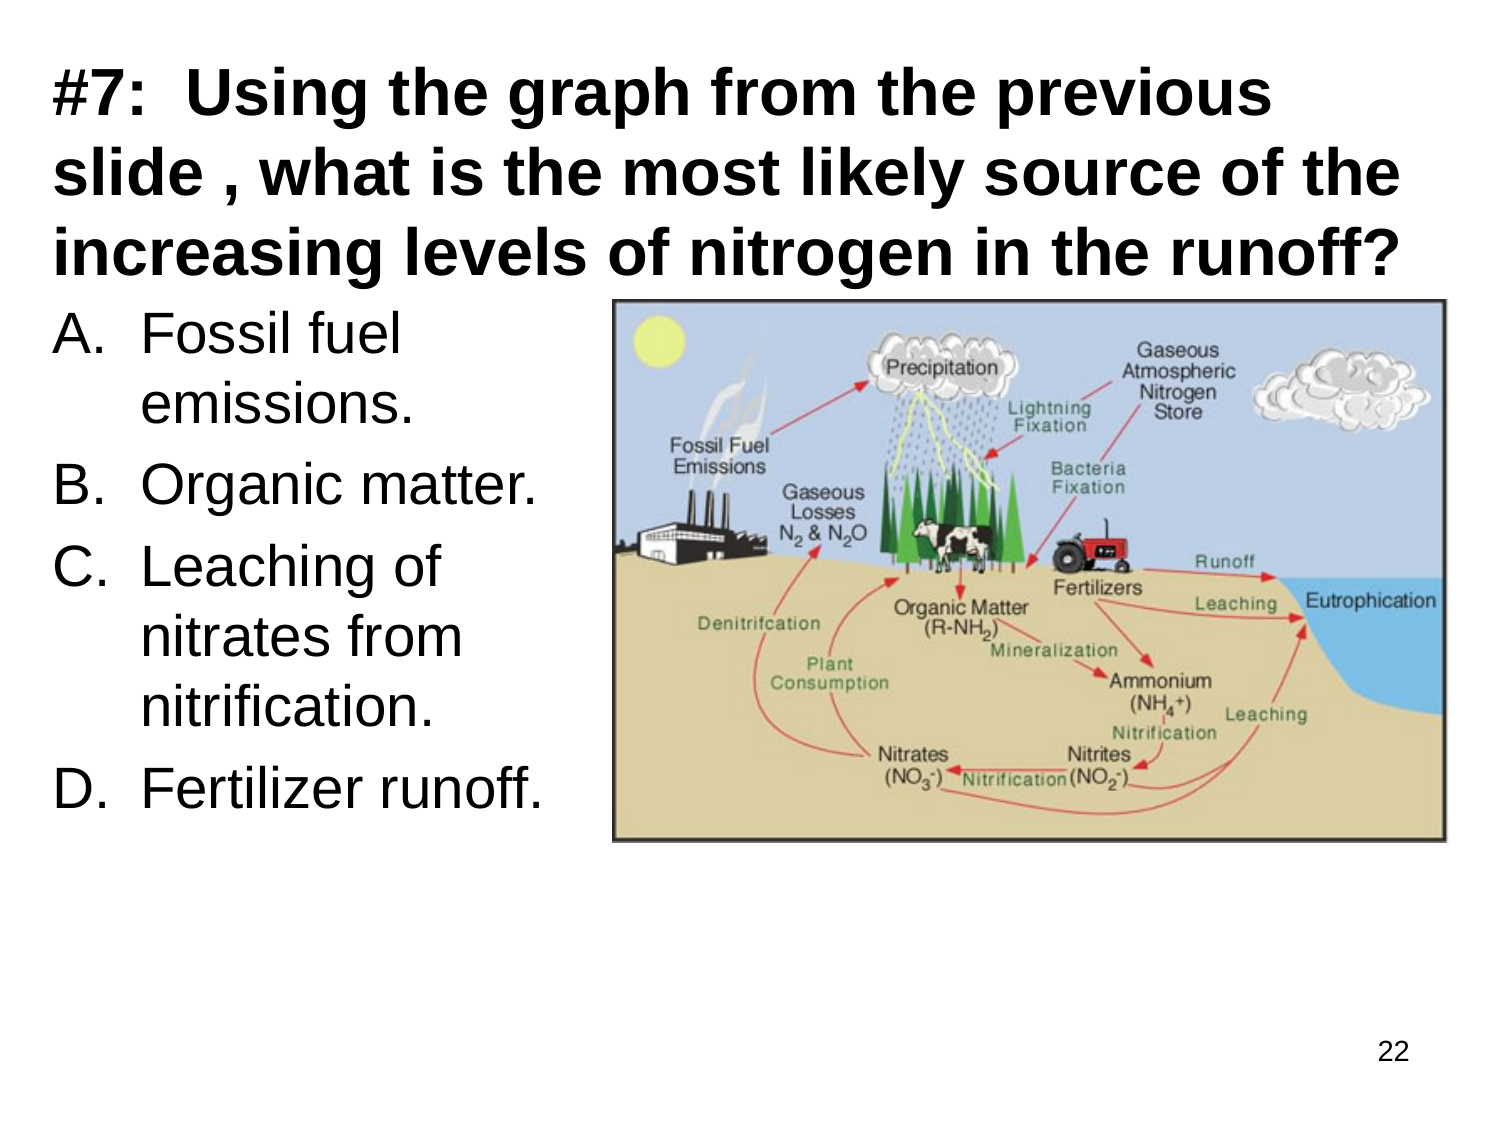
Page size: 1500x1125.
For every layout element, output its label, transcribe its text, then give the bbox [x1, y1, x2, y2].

list Fossil fuel emissions. Organic matter. Leaching of nitrates from nitrification. Fertilizer runoff. [37, 287, 625, 1030]
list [612, 299, 1451, 843]
slide_number 22 [1074, 1024, 1426, 1103]
title #7: Using the graph from the previous slide , what is the most likely source of the increasing levels of nitrogen in the runoff? [37, 75, 1425, 263]
